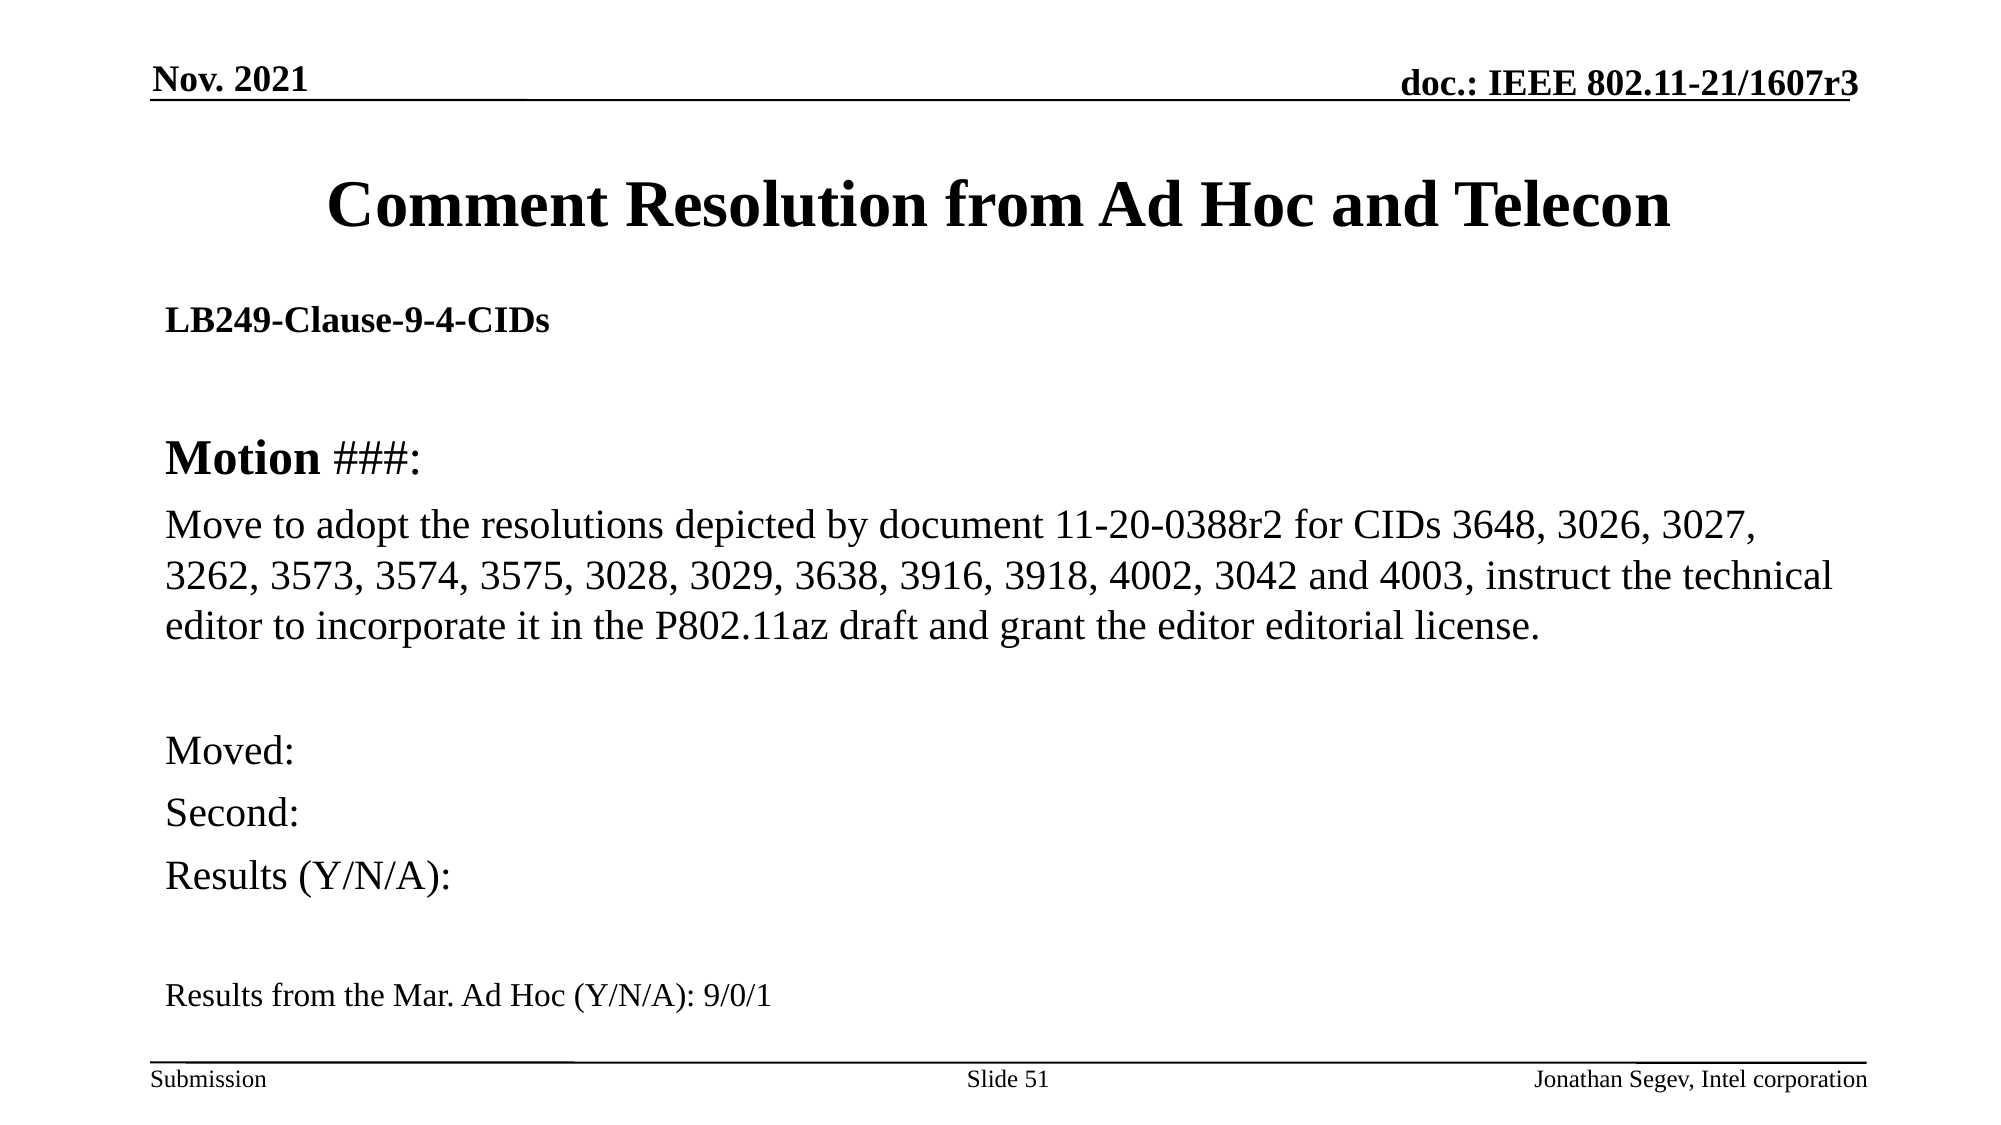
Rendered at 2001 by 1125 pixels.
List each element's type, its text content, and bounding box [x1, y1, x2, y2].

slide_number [152, 54, 563, 100]
footer Jonathan Segev, Intel corporation [1171, 1061, 1869, 1093]
title Comment Resolution from Ad Hoc and Telecon [149, 112, 1850, 286]
slide_number Slide 51 [950, 1061, 1067, 1123]
list LB249-Clause-9-4-CIDs Motion ###: Move to adopt the resolutions depicted by document 11-20-0388r2 for CIDs 3648, 3026, 3027, 3262, 3573, 3574, 3575, 3028, 3029, 3638, 3916, 3918, 4002, 3042 and 4003, instruct the technical editor to incorporate it in the P802.11az draft and grant the editor editorial license. Moved: Second: Results (Y/N/A): Results from the Mar. Ad Hoc (Y/N/A): 9/0/1 [149, 286, 1850, 1000]
